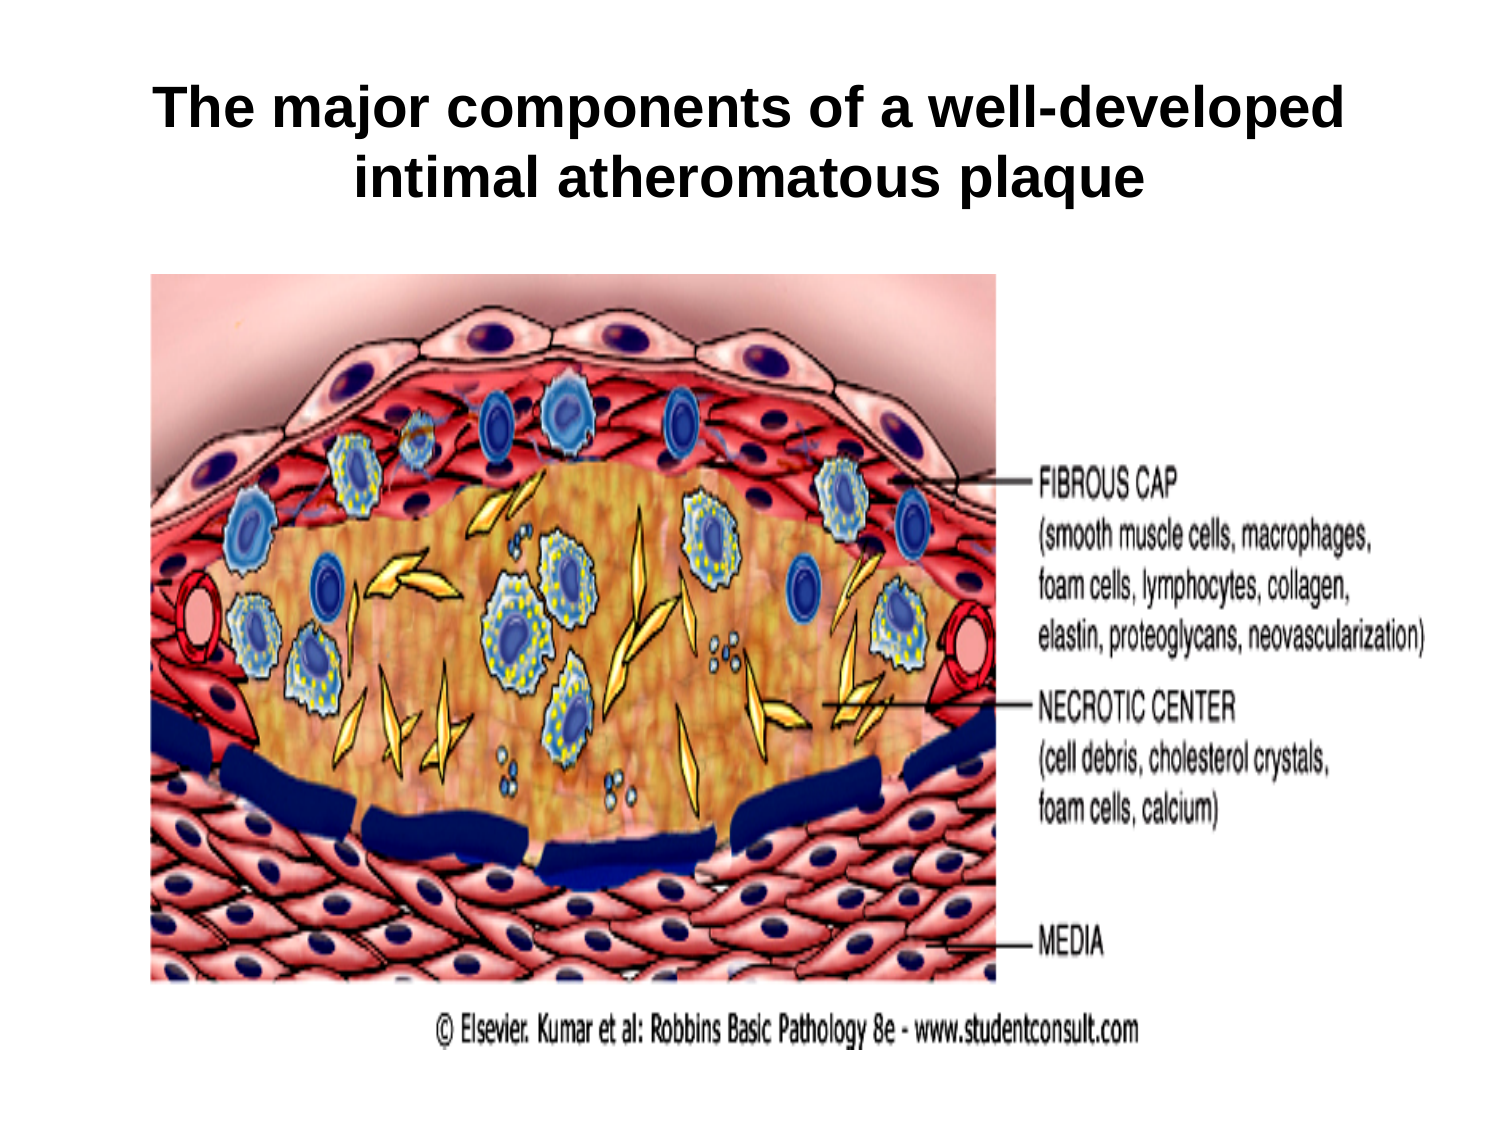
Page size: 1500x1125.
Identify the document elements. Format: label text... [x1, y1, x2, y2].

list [149, 274, 1426, 1051]
title The major components of a well-developed intimal atheromatous plaque [75, 45, 1425, 233]
